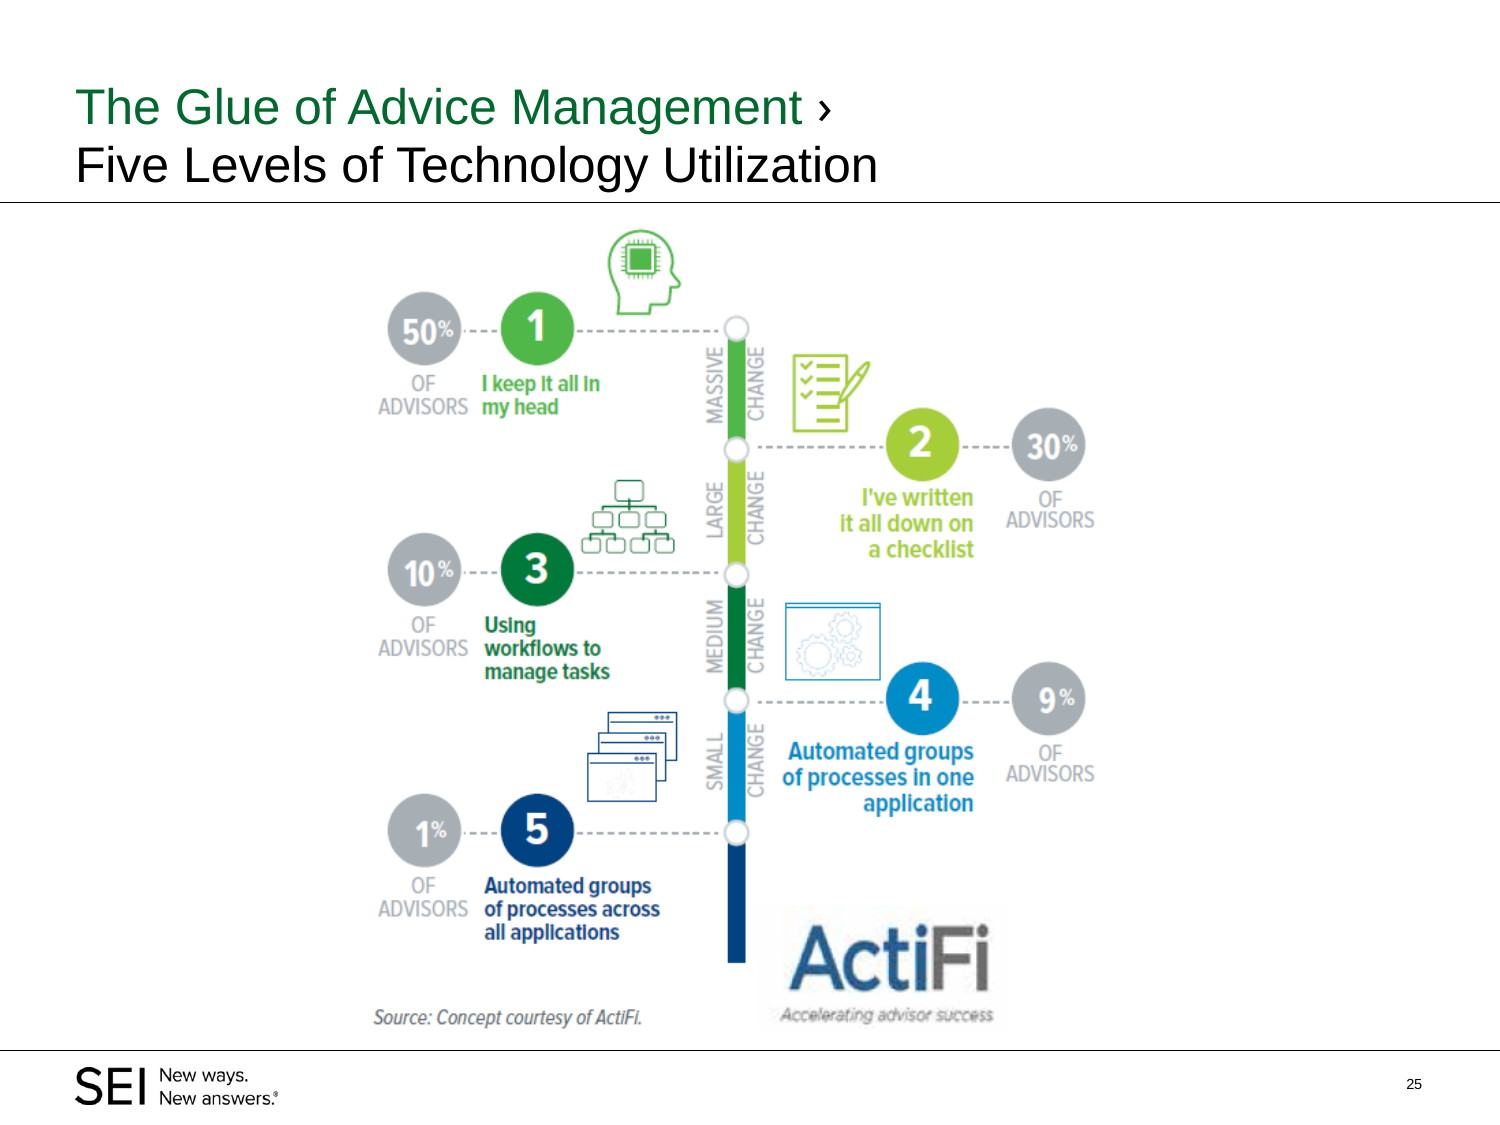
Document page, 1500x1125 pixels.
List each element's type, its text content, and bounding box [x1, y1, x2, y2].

picture [362, 213, 1124, 1030]
title The Glue of Advice Management › Five Levels of Technology Utilization [75, 82, 1463, 200]
picture [75, 1067, 278, 1105]
